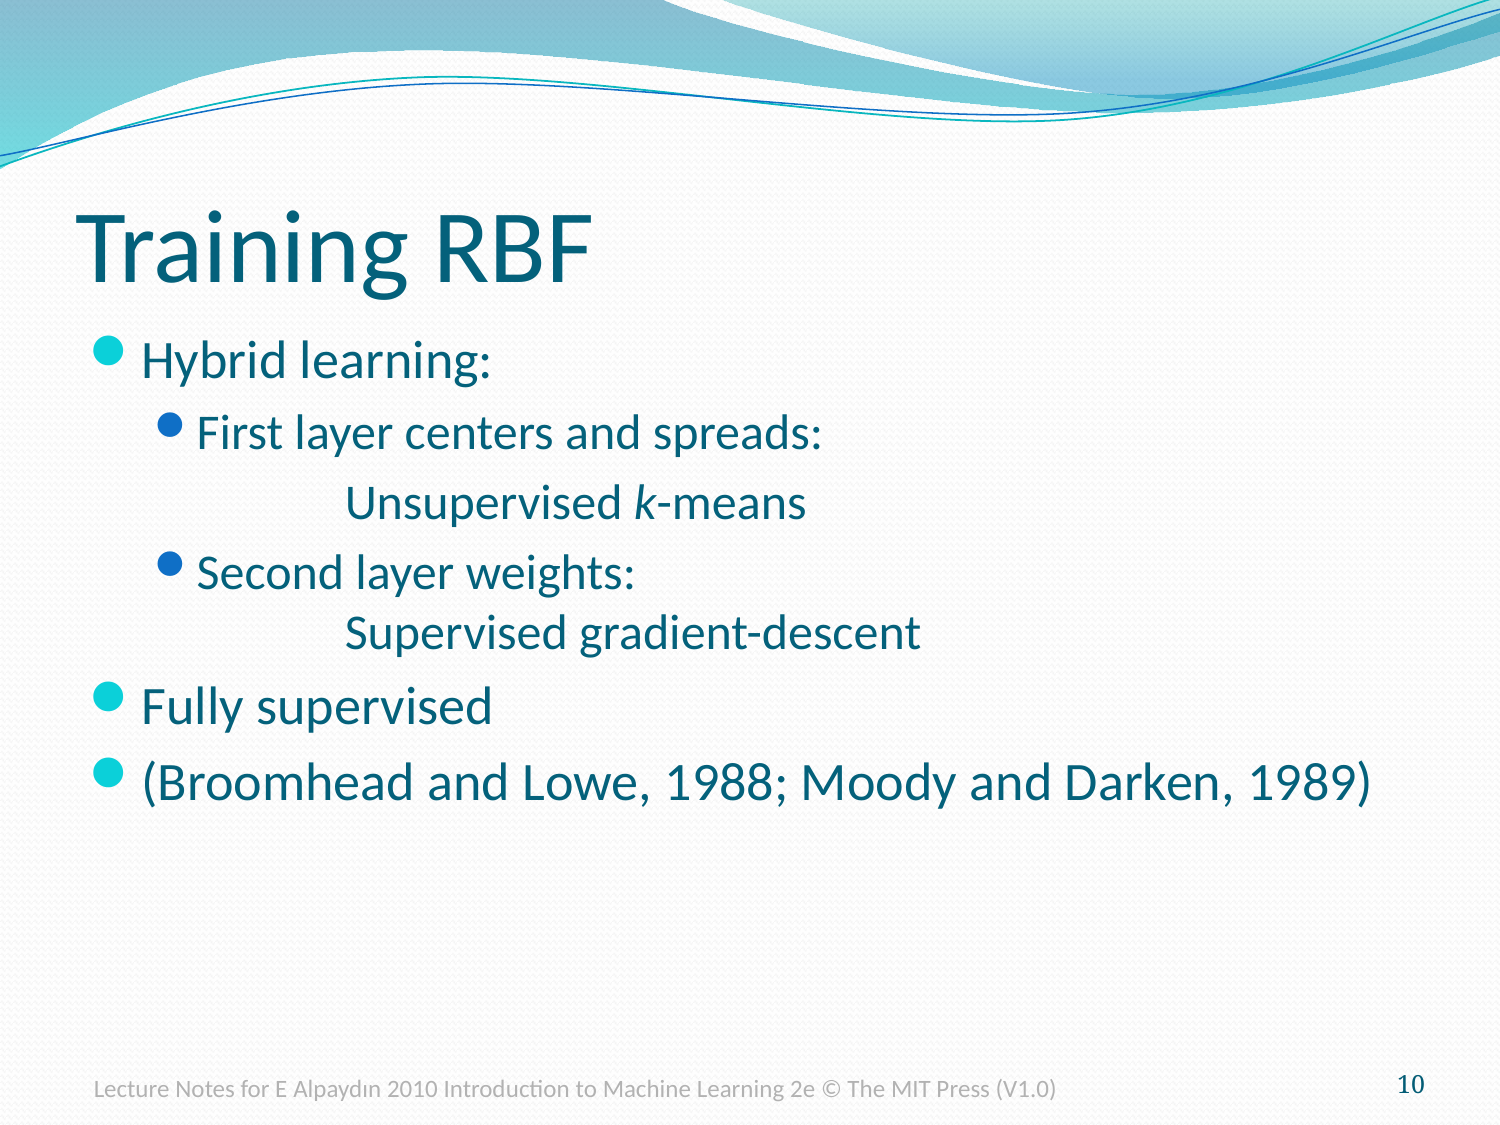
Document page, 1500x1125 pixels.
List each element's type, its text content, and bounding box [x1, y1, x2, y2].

title Training RBF [75, 115, 1425, 303]
footer Lecture Notes for E Alpaydın 2010 Introduction to Machine Learning 2e © The MIT Press (V1.0) [93, 1042, 1254, 1103]
slide_number 10 [1299, 1042, 1425, 1103]
list Hybrid learning: First layer centers and spreads: Unsupervised k-means Second layer weights: Supervised gradient-descent Fully supervised (Broomhead and Lowe, 1988; Moody and Darken, 1989) [75, 317, 1425, 1038]
